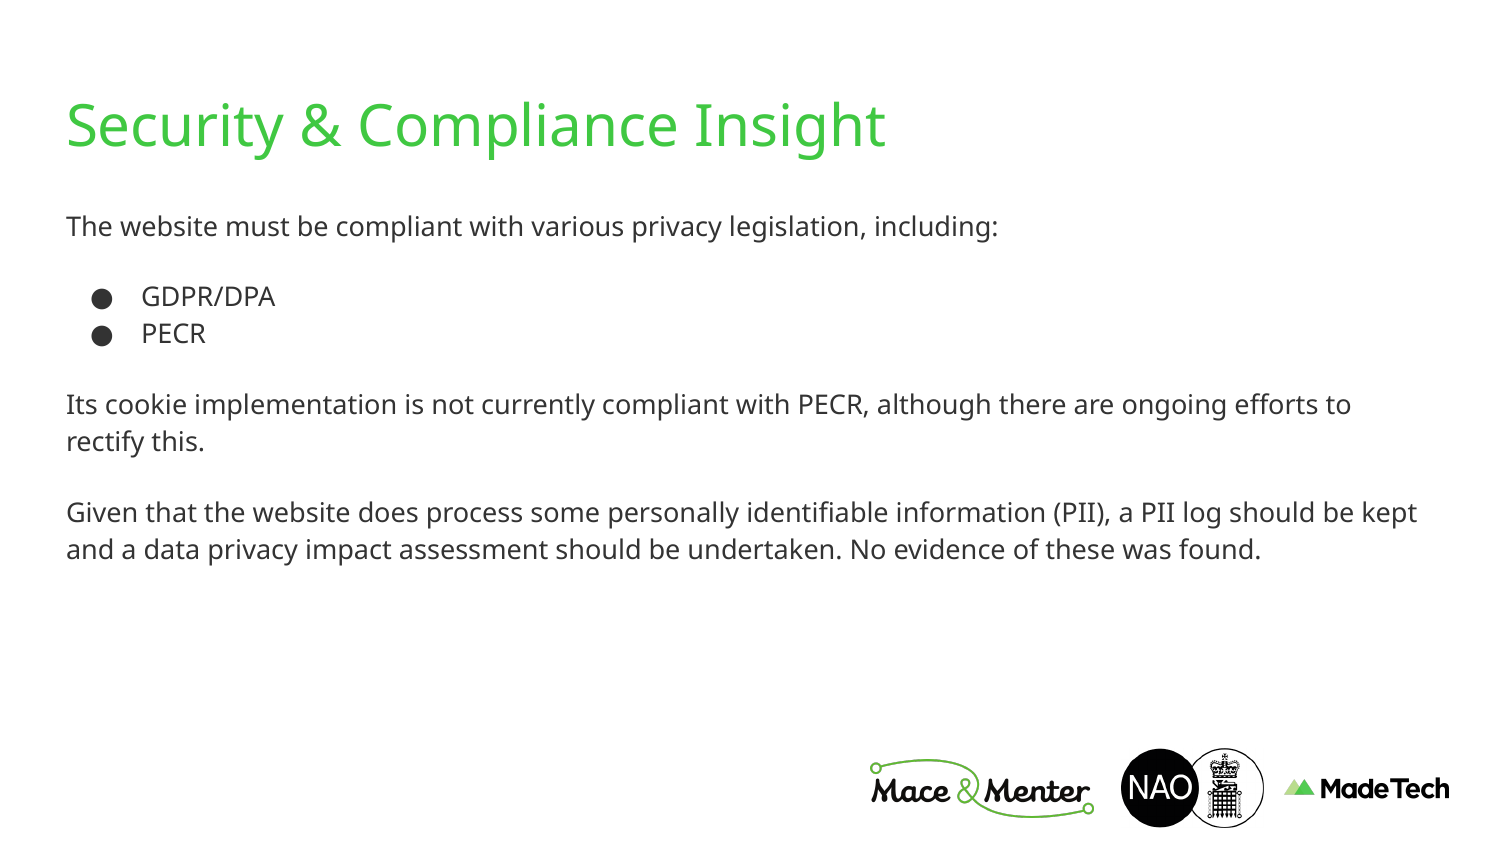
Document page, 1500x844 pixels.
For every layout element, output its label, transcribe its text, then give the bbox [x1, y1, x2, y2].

picture [1121, 750, 1264, 828]
picture [1284, 777, 1449, 799]
title Security & Compliance Insight [51, 72, 1449, 167]
list The website must be compliant with various privacy legislation, including: GDPR/DPA PECR Its cookie implementation is not currently compliant with PECR, although there are ongoing efforts to rectify this. Given that the website does process some personally identifiable information (PII), a PII log should be kept and a data privacy impact assessment should be undertaken. No evidence of these was found. [51, 189, 1449, 750]
picture [870, 759, 1094, 818]
